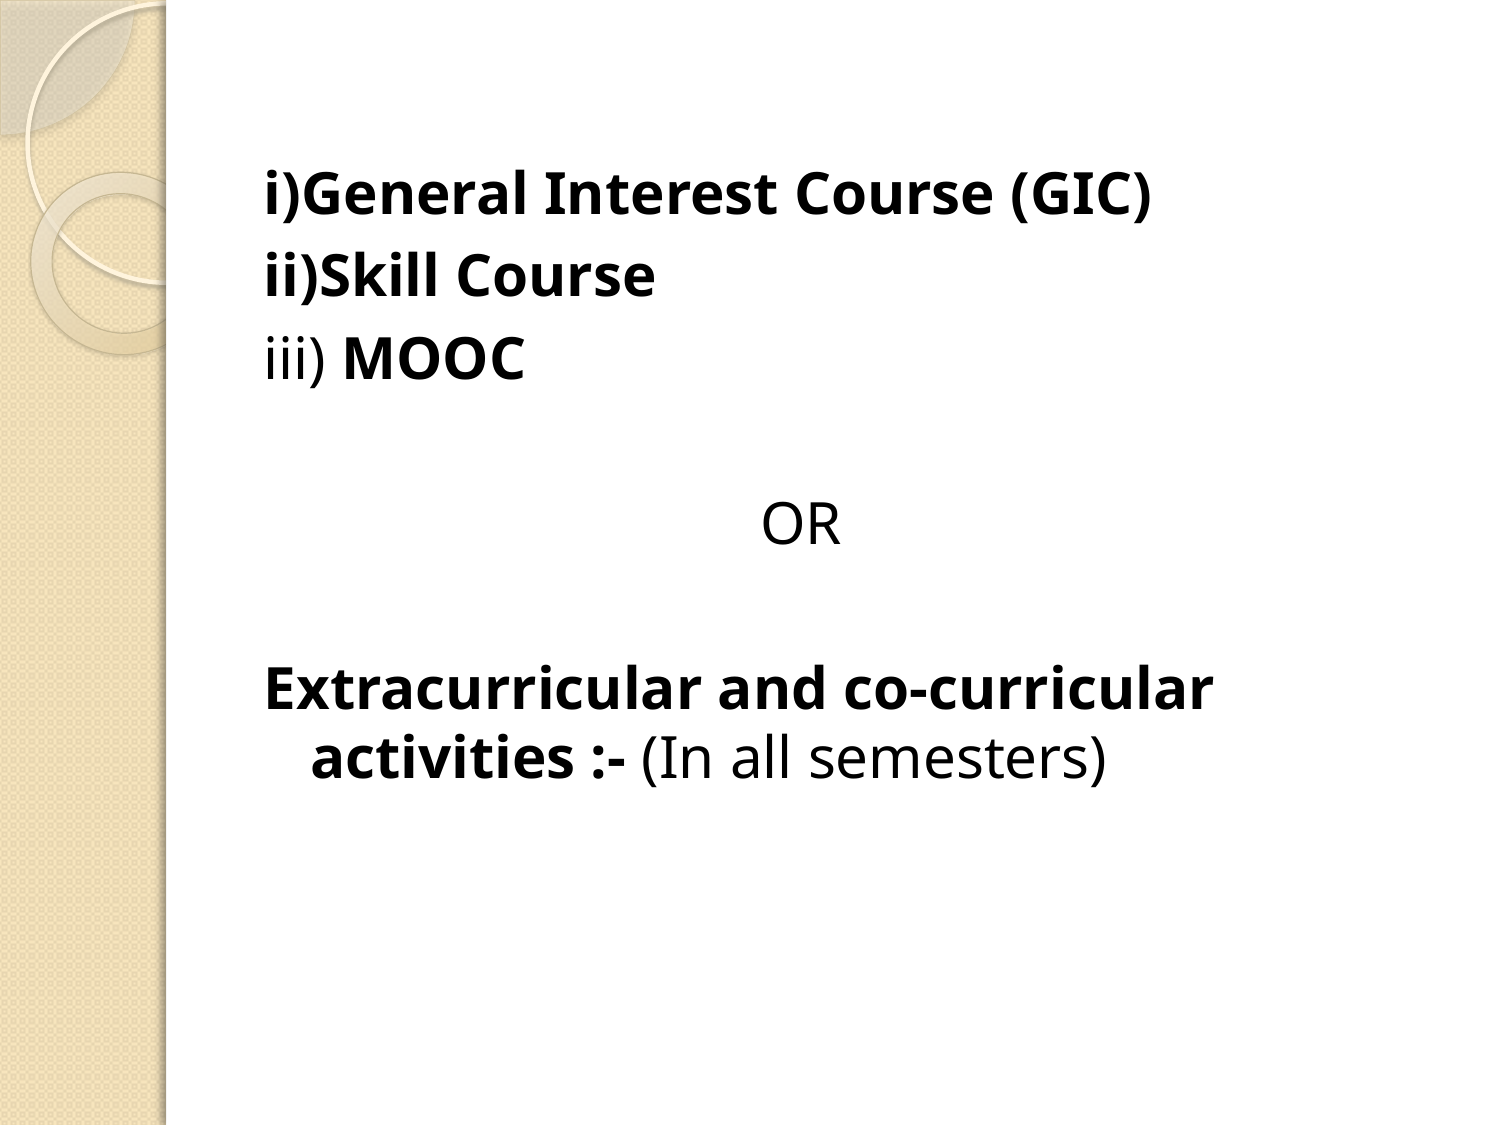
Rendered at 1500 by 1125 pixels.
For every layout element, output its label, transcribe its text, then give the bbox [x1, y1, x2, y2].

list i)General Interest Course (GIC) ii)Skill Course iii) MOOC OR Extracurricular and co-curricular activities :- (In all semesters) [235, 147, 1288, 936]
